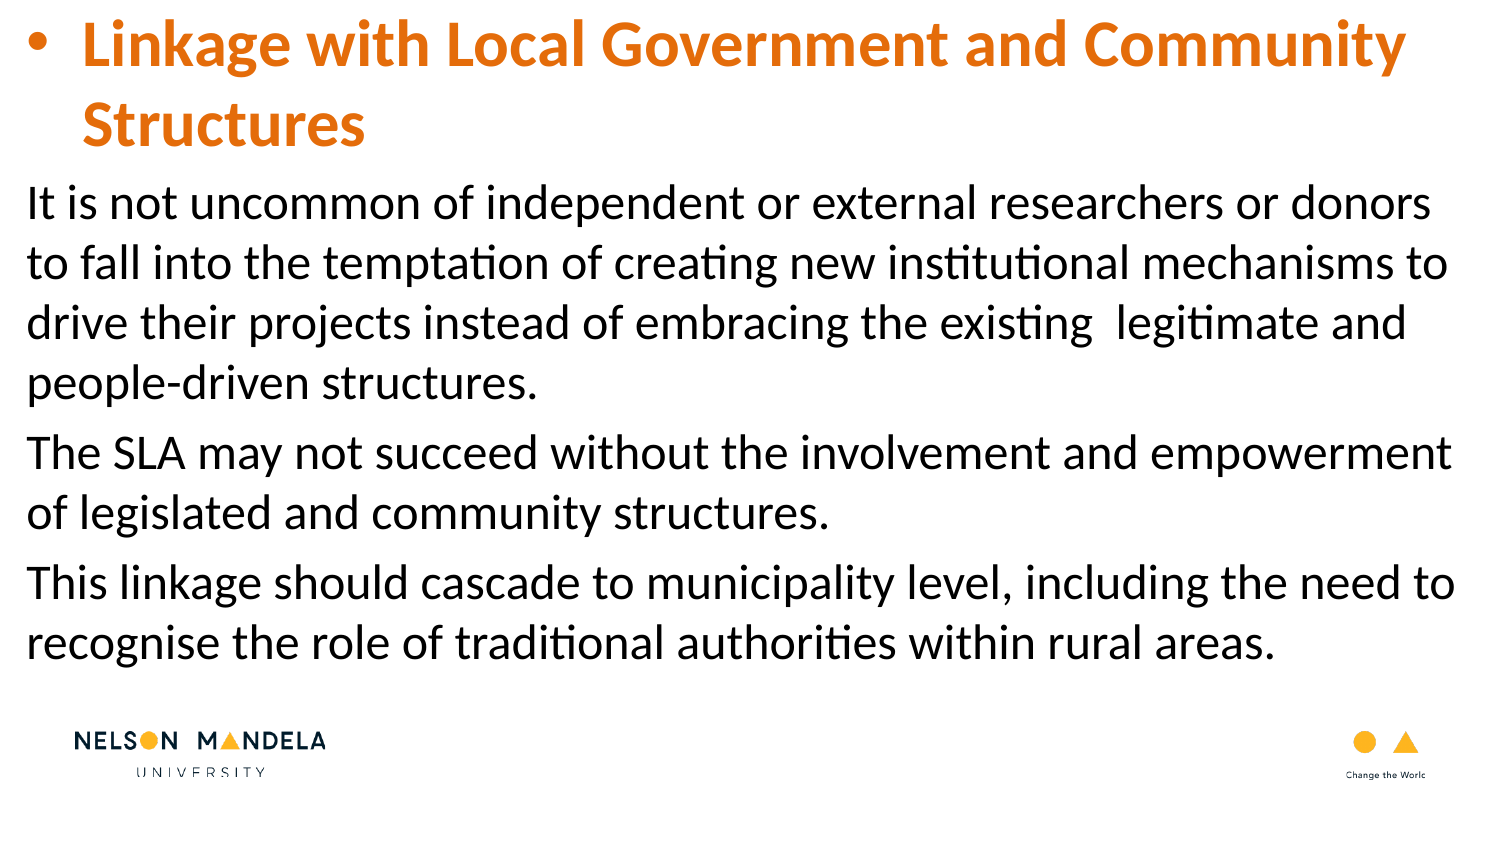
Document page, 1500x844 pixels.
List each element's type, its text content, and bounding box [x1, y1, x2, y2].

list Linkage with Local Government and Community Structures It is not uncommon of independent or external researchers or donors to fall into the temptation of creating new institutional mechanisms to drive their projects instead of embracing the existing legitimate and people-driven structures. The SLA may not succeed without the involvement and empowerment of legislated and community structures. This linkage should cascade to municipality level, including the need to recognise the role of traditional authorities within rural areas. [11, 0, 1500, 726]
